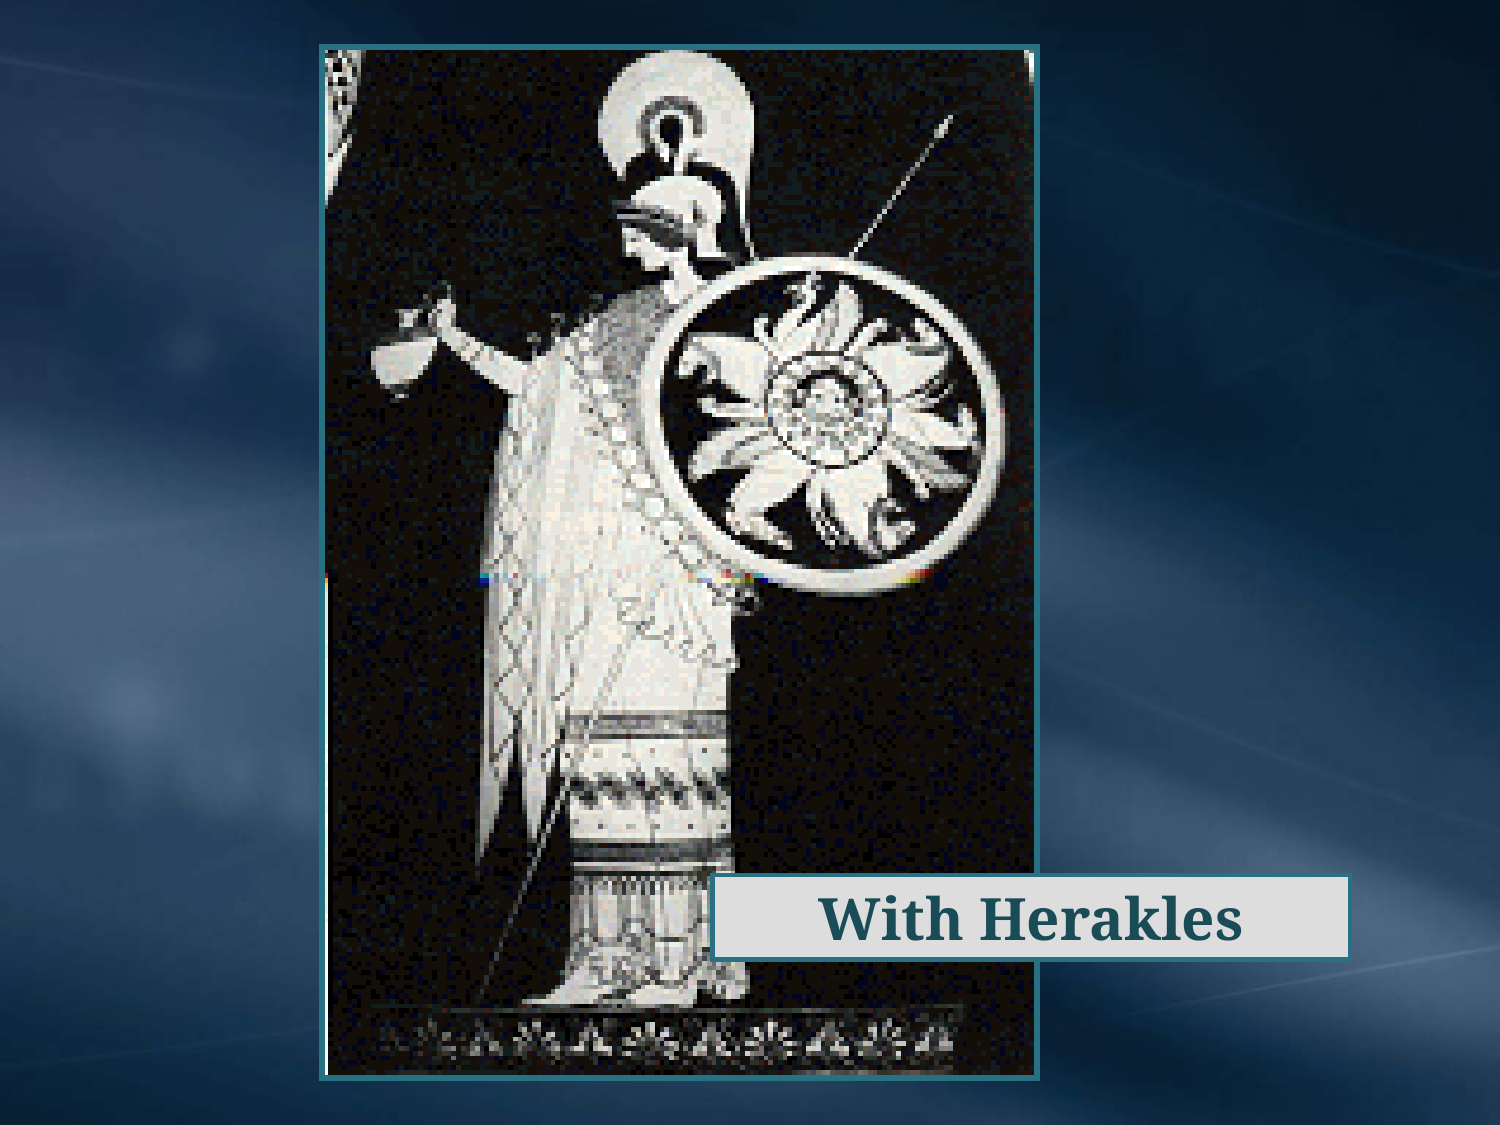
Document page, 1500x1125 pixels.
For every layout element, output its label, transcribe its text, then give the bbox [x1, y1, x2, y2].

picture [0, 0, 1500, 1125]
text_box With Herakles [1039, 875, 1350, 960]
